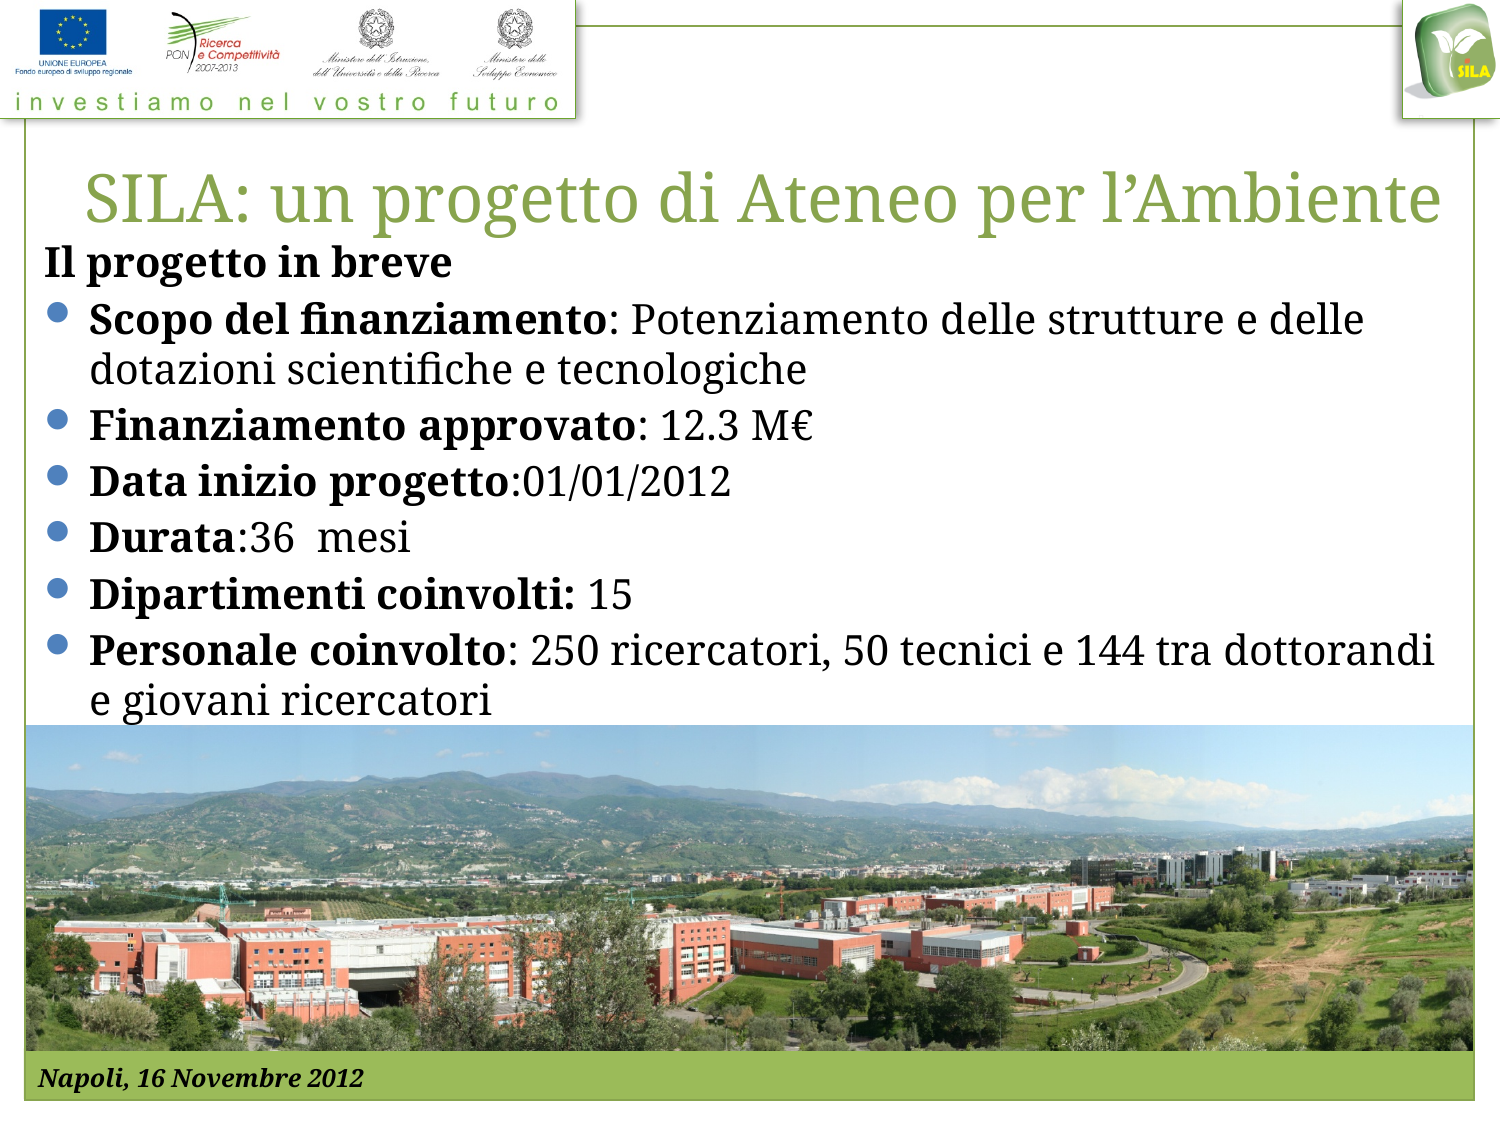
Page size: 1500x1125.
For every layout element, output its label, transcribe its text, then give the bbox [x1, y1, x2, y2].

text_box [374, 464, 1125, 525]
picture [26, 725, 1473, 1051]
picture [1402, 0, 1500, 119]
picture [0, 0, 576, 118]
title SILA: un progetto di Ateneo per l’Ambiente [64, 118, 1466, 228]
list Il progetto in breve Scopo del finanziamento: Potenziamento delle strutture e delle dotazioni scientifiche e tecnologiche Finanziamento approvato: 12.3 M€ Data inizio progetto:01/01/2012 Durata:36 mesi Dipartimenti coinvolti: 15 Personale coinvolto: 250 ricercatori, 50 tecnici e 144 tra dottorandi e giovani ricercatori [29, 228, 1471, 723]
text_box Napoli, 16 Novembre 2012 [23, 1057, 645, 1100]
